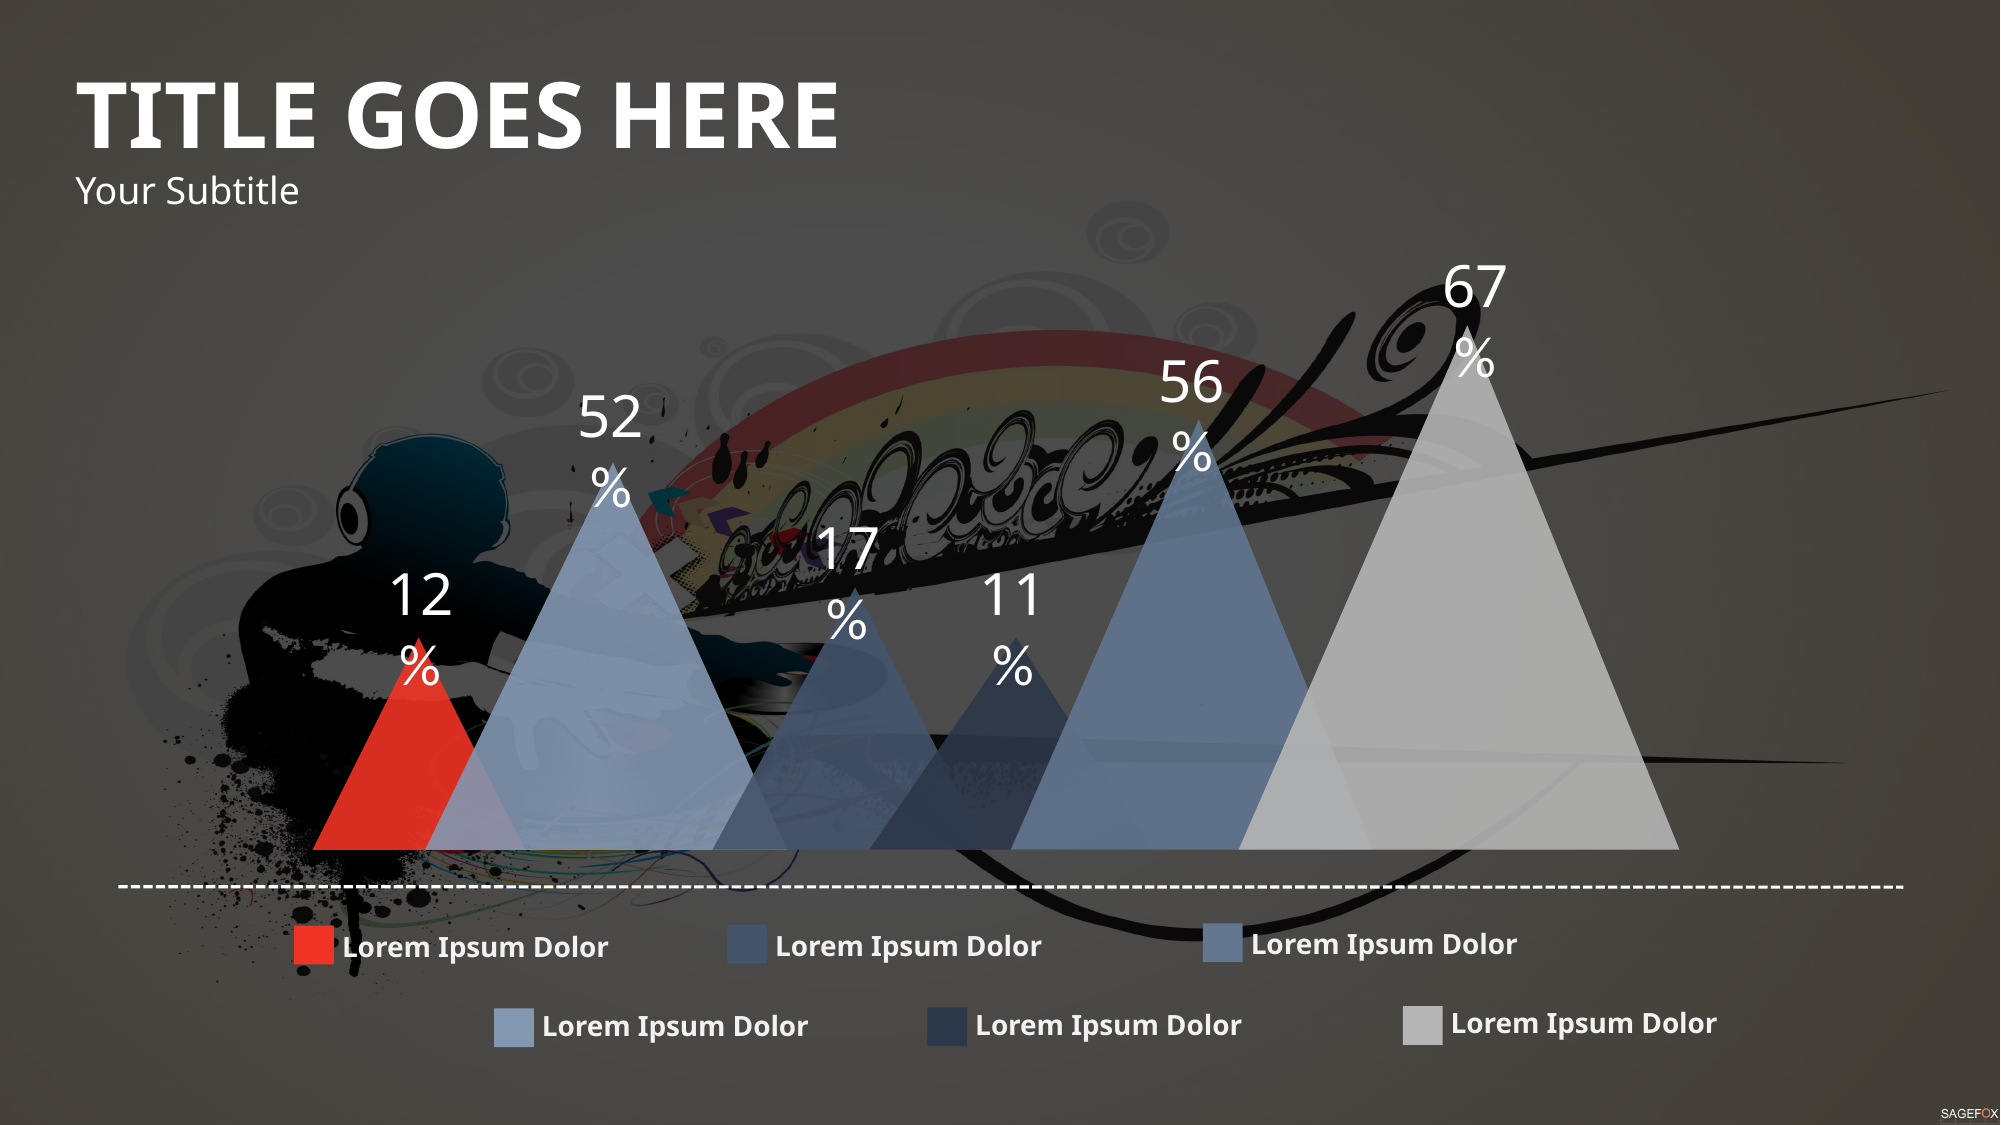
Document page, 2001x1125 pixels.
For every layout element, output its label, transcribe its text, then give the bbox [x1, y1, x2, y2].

text_box [1009, 489, 1308, 851]
text_box [310, 702, 474, 851]
text_box [423, 524, 790, 852]
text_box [294, 925, 592, 965]
text_box [867, 702, 1068, 851]
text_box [494, 1008, 792, 1048]
text_box 17% [784, 506, 910, 657]
text_box [1236, 395, 1682, 851]
text_box [710, 657, 938, 851]
text_box 56% [1129, 338, 1255, 489]
text_box TITLE GOES HERE Your Subtitle [60, 49, 1036, 220]
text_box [727, 924, 1025, 964]
text_box 67% [1412, 244, 1539, 395]
text_box 12% [357, 551, 484, 702]
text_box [927, 1007, 1225, 1047]
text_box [1202, 923, 1501, 963]
text_box 52% [548, 373, 674, 524]
text_box 11% [950, 551, 1076, 702]
picture [0, 0, 2001, 1125]
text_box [1402, 1006, 1700, 1045]
